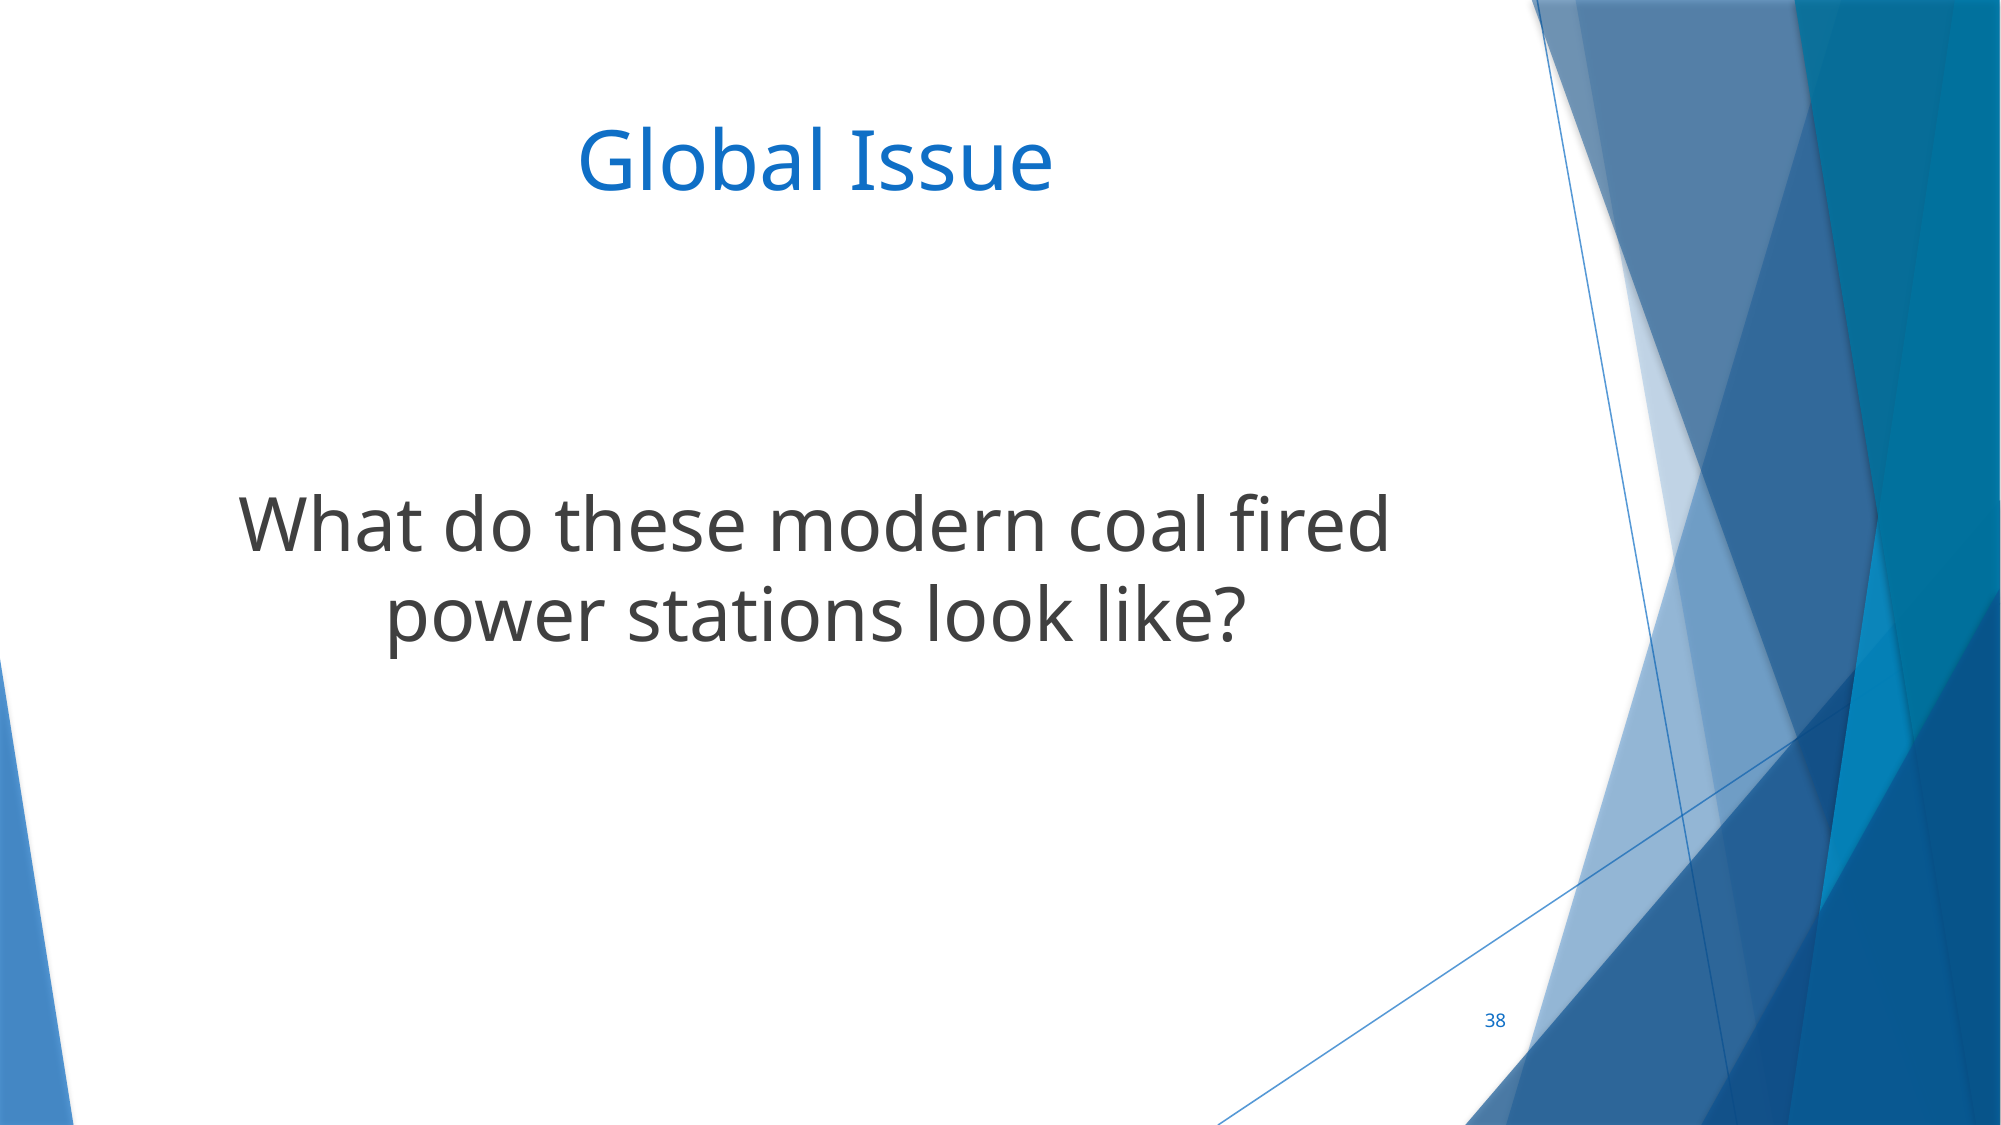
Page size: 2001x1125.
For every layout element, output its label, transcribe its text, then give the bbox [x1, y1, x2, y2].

title Global Issue [111, 99, 1522, 246]
slide_number 38 [1409, 991, 1522, 1051]
list What do these modern coal fired power stations look like? [111, 246, 1522, 991]
